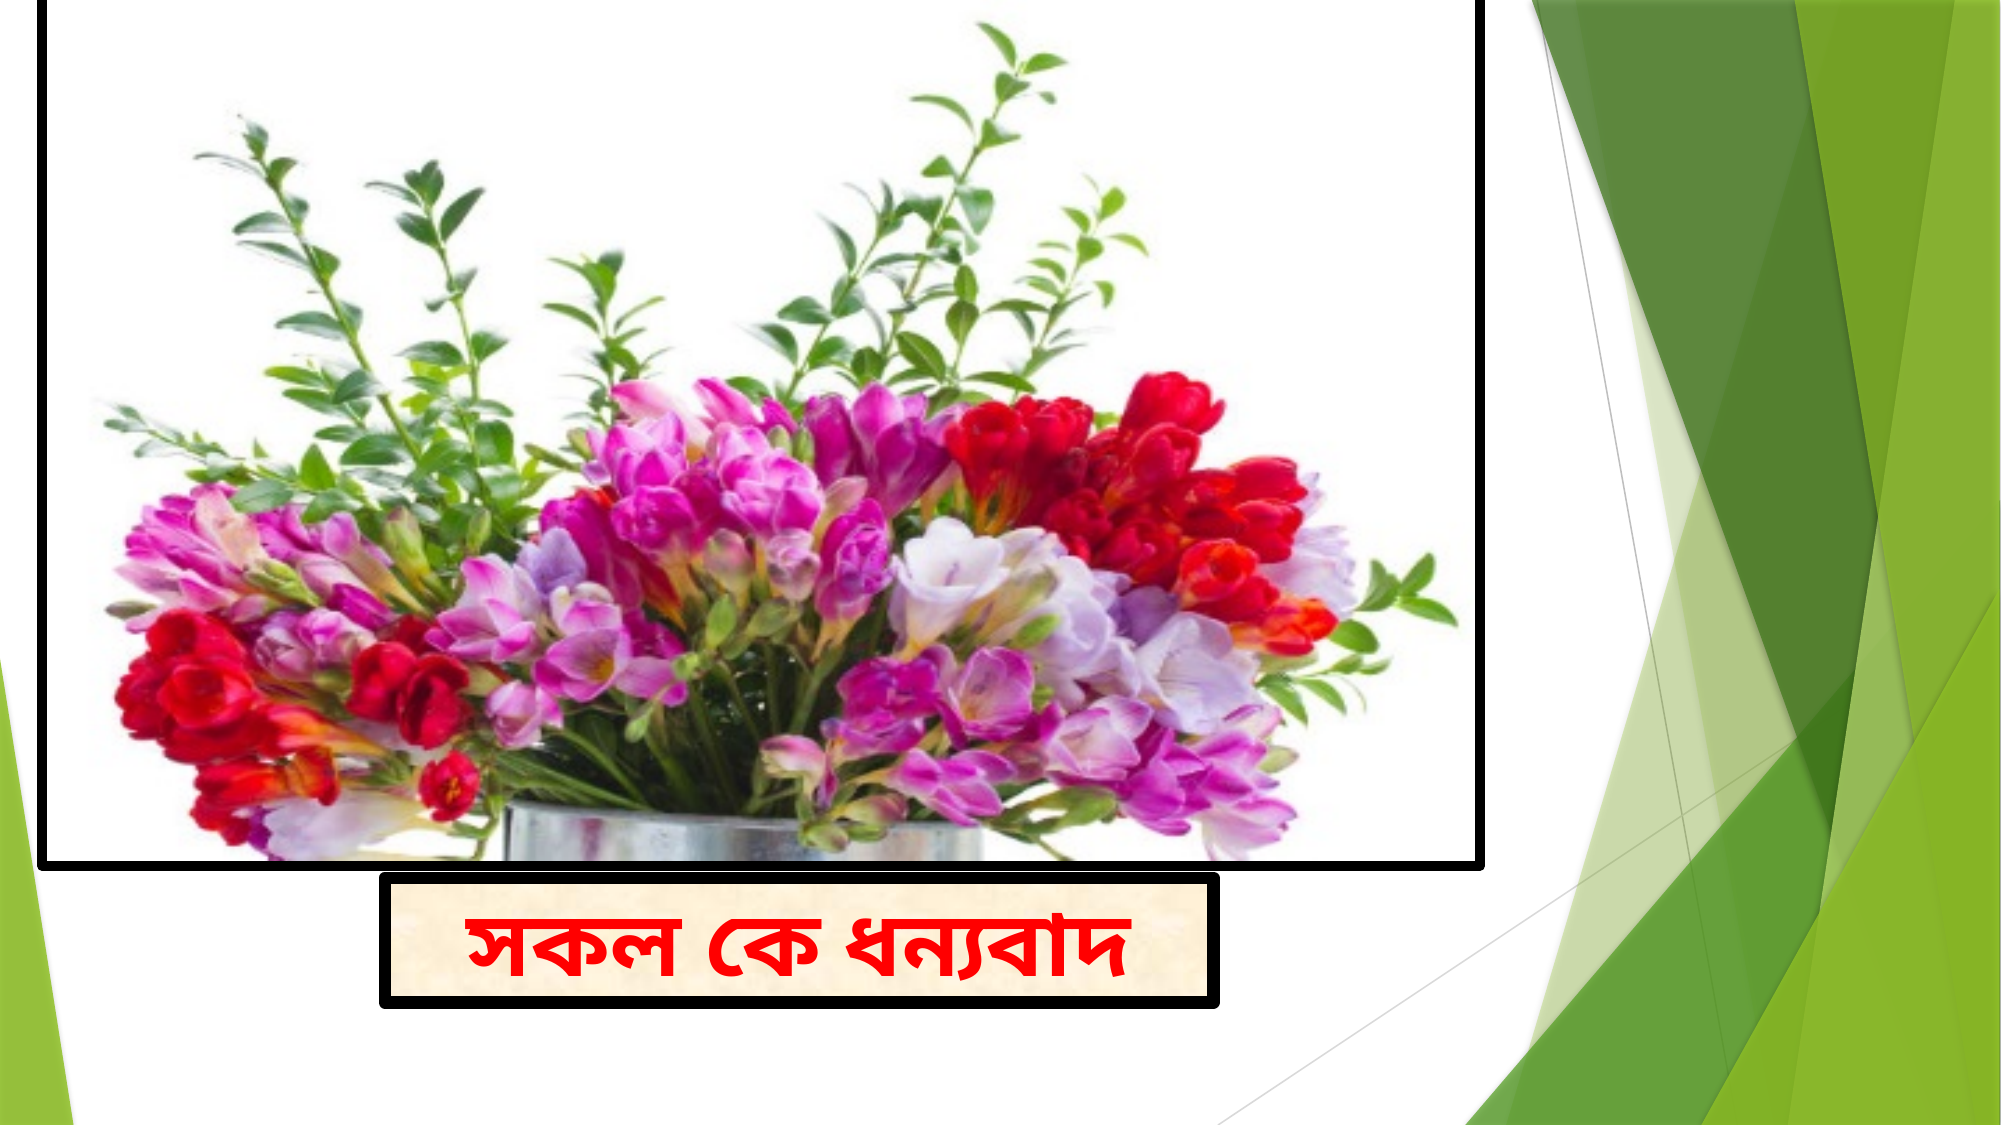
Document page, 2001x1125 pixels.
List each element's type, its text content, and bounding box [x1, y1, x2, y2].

picture [46, 0, 1476, 862]
text_box সকল কে ধন্যবাদ [384, 877, 1214, 1003]
